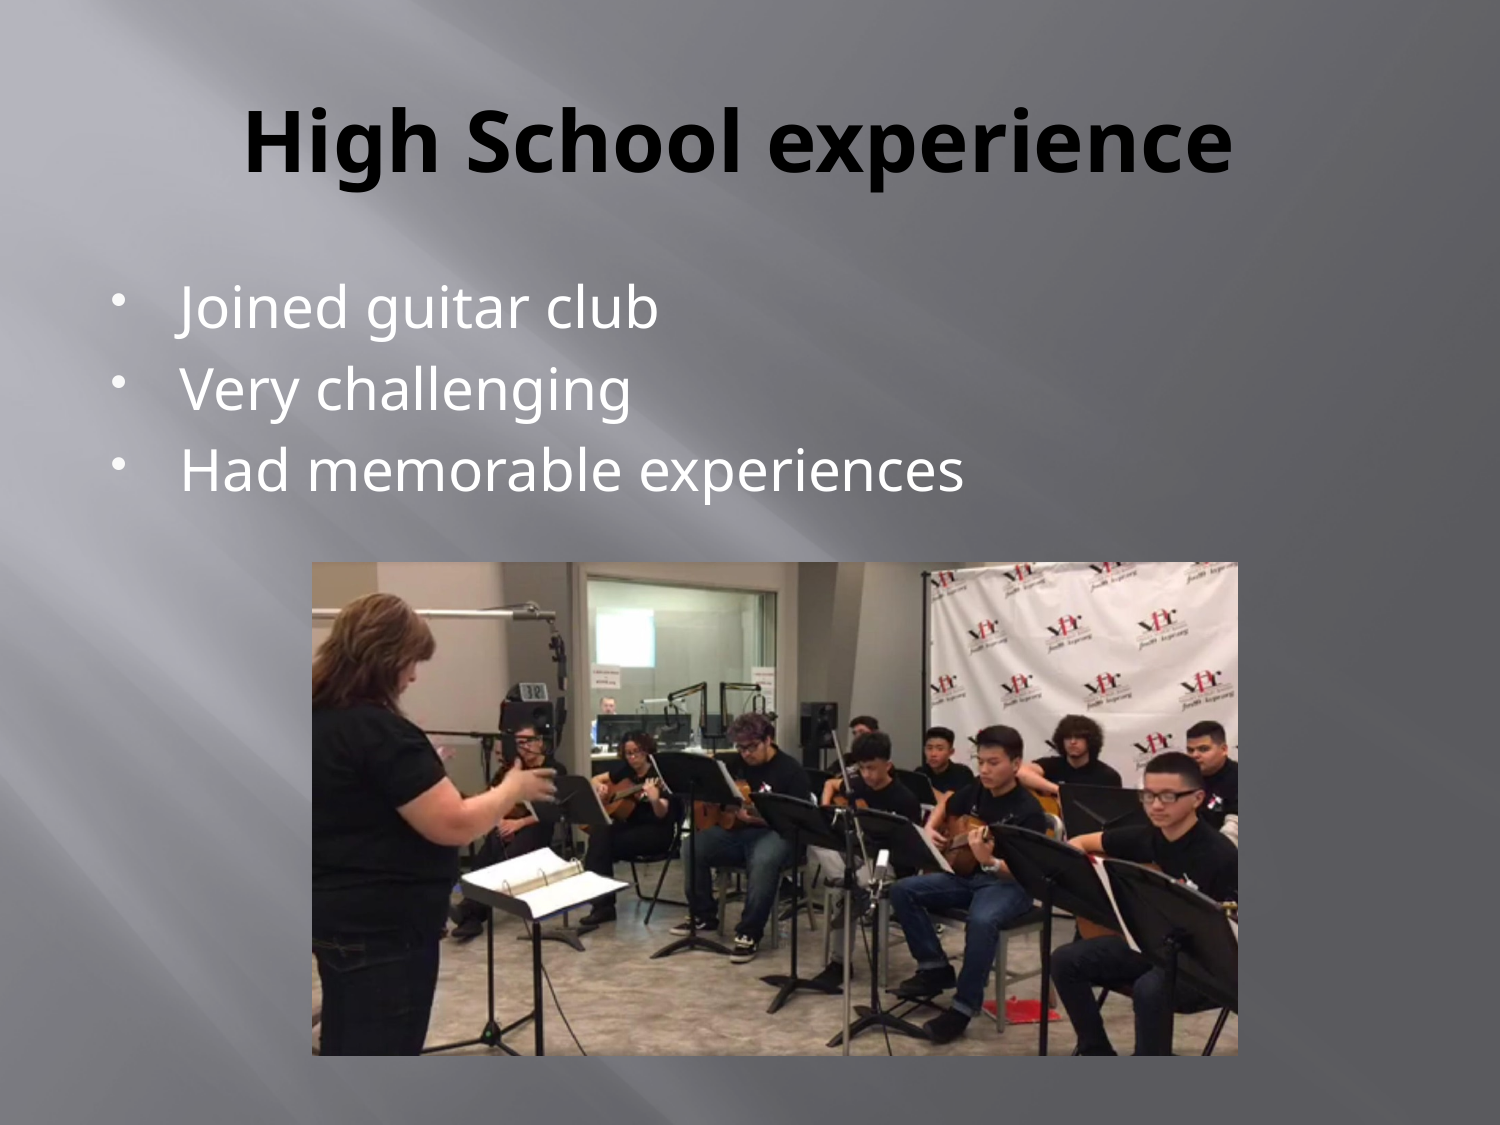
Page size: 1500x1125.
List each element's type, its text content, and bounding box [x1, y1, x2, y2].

title High School experience [75, 45, 1425, 233]
picture [312, 562, 1238, 1056]
list Joined guitar club Very challenging Had memorable experiences [75, 262, 1425, 1035]
